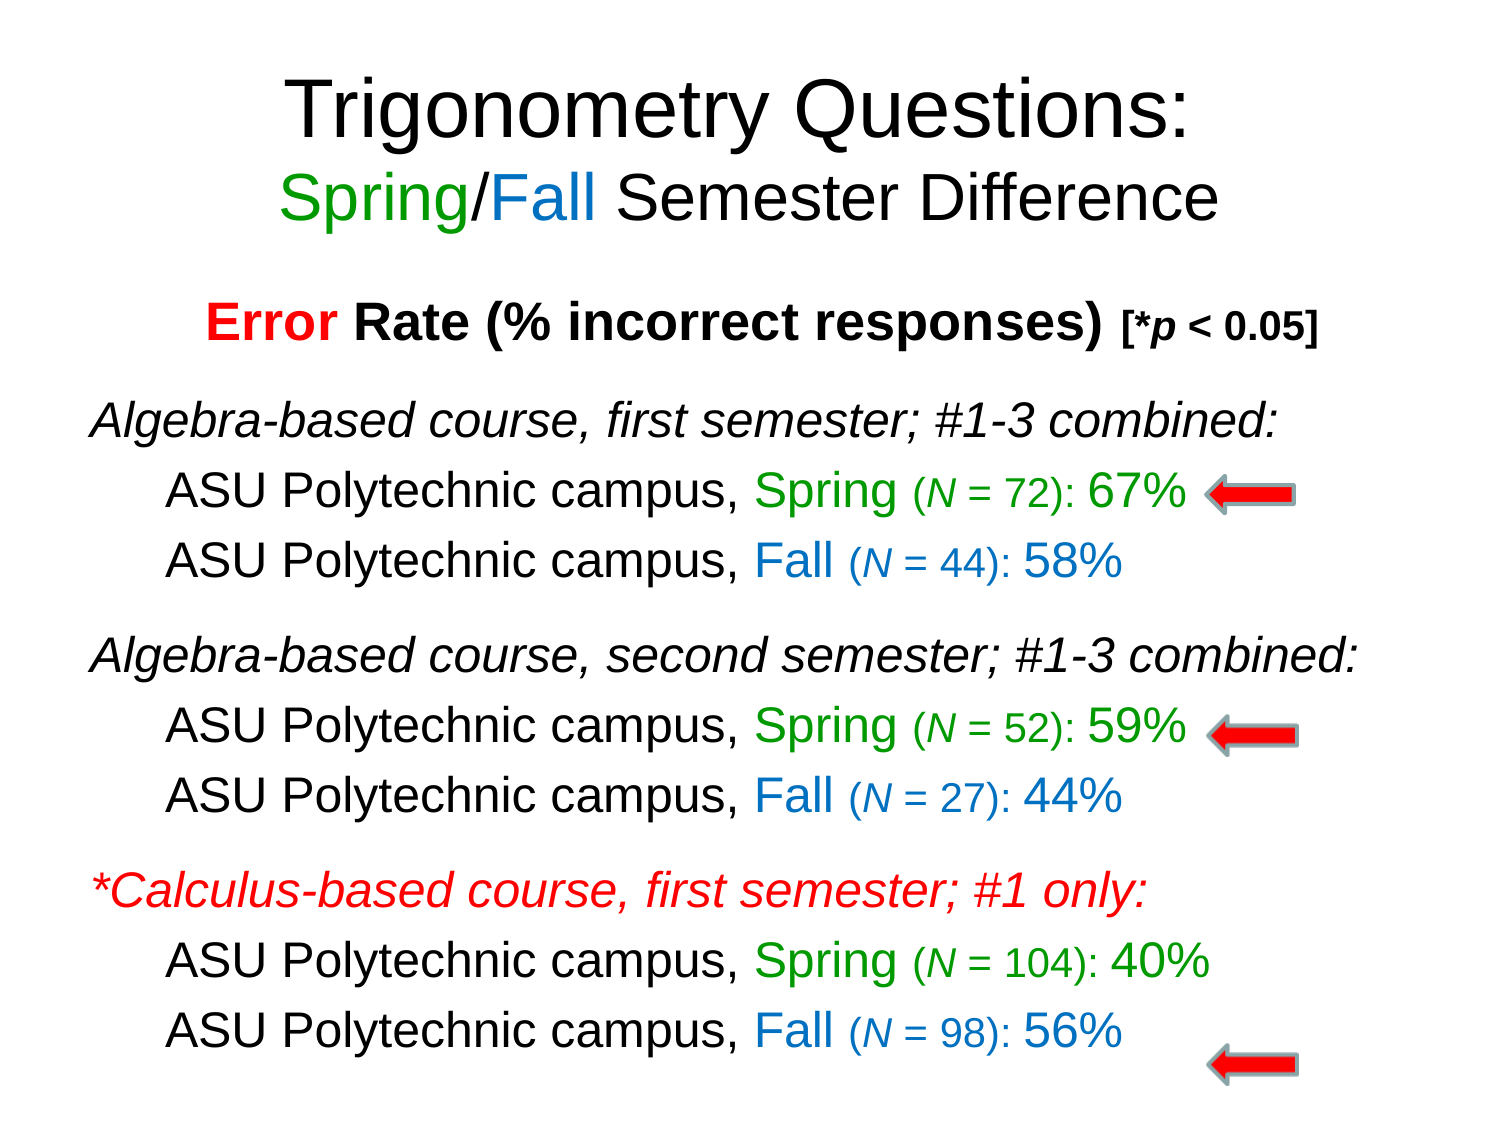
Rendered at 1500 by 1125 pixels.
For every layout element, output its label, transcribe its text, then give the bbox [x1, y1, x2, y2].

picture [1205, 1043, 1299, 1086]
title Trigonometry Questions: Spring/Fall Semester Difference [74, 49, 1426, 238]
list Error Rate (% incorrect responses) [*p < 0.05] Algebra-based course, first semester; #1-3 combined: ASU Polytechnic campus, Spring (N = 72): 67% ASU Polytechnic campus, Fall (N = 44): 58% Algebra-based course, second semester; #1-3 combined: ASU Polytechnic campus, Spring (N = 52): 59% ASU Polytechnic campus, Fall (N = 27): 44% *Calculus-based course, first semester; #1 only: ASU Polytechnic campus, Spring (N = 104): 40% ASU Polytechnic campus, Fall (N = 98): 56% [74, 274, 1451, 1088]
text_box [1204, 473, 1296, 516]
picture [1205, 714, 1299, 757]
